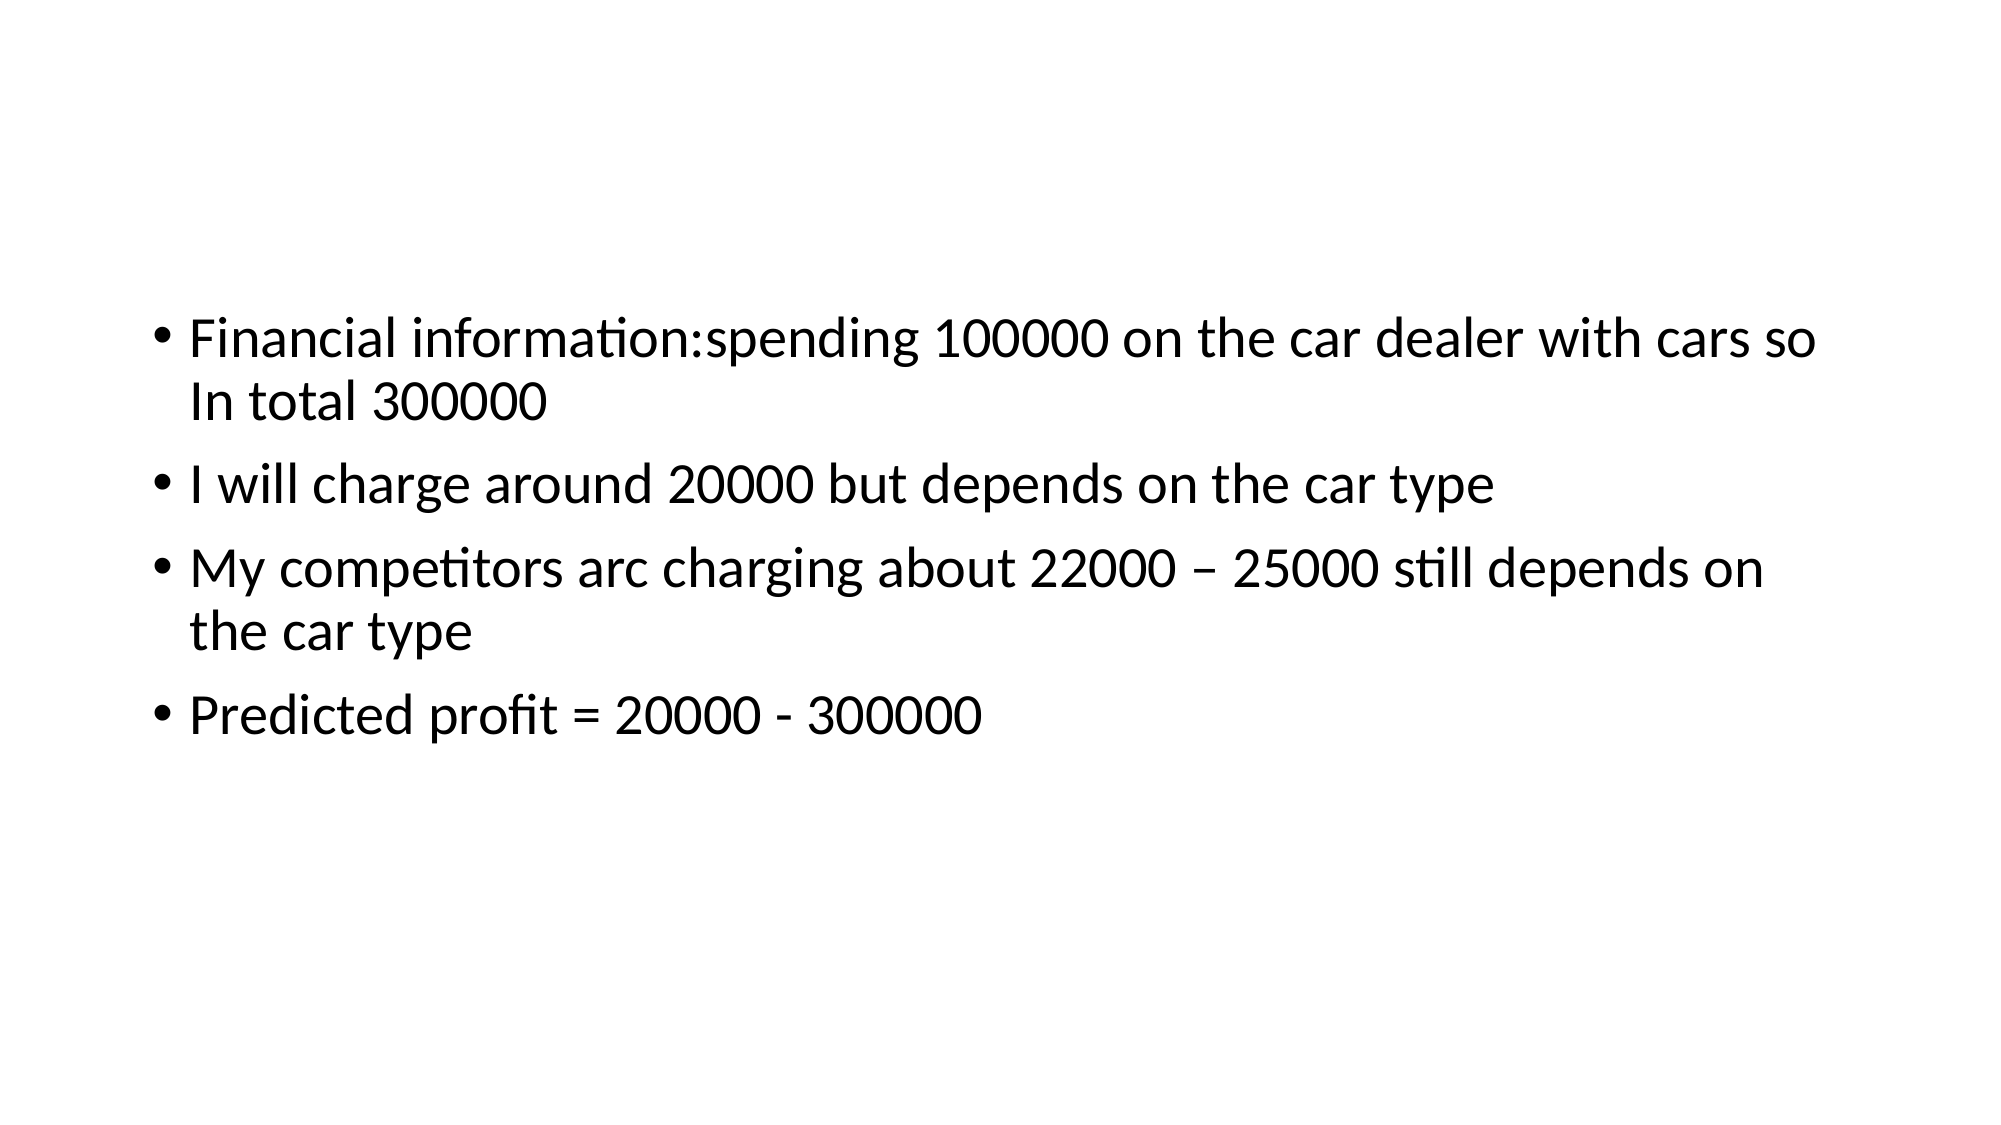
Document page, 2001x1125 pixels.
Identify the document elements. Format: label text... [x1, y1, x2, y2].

list Financial information:spending 100000 on the car dealer with cars so In total 300000 I will charge around 20000 but depends on the car type My competitors arc charging about 22000 – 25000 still depends on the car type Predicted profit = 20000 - 300000 [137, 299, 1863, 1014]
